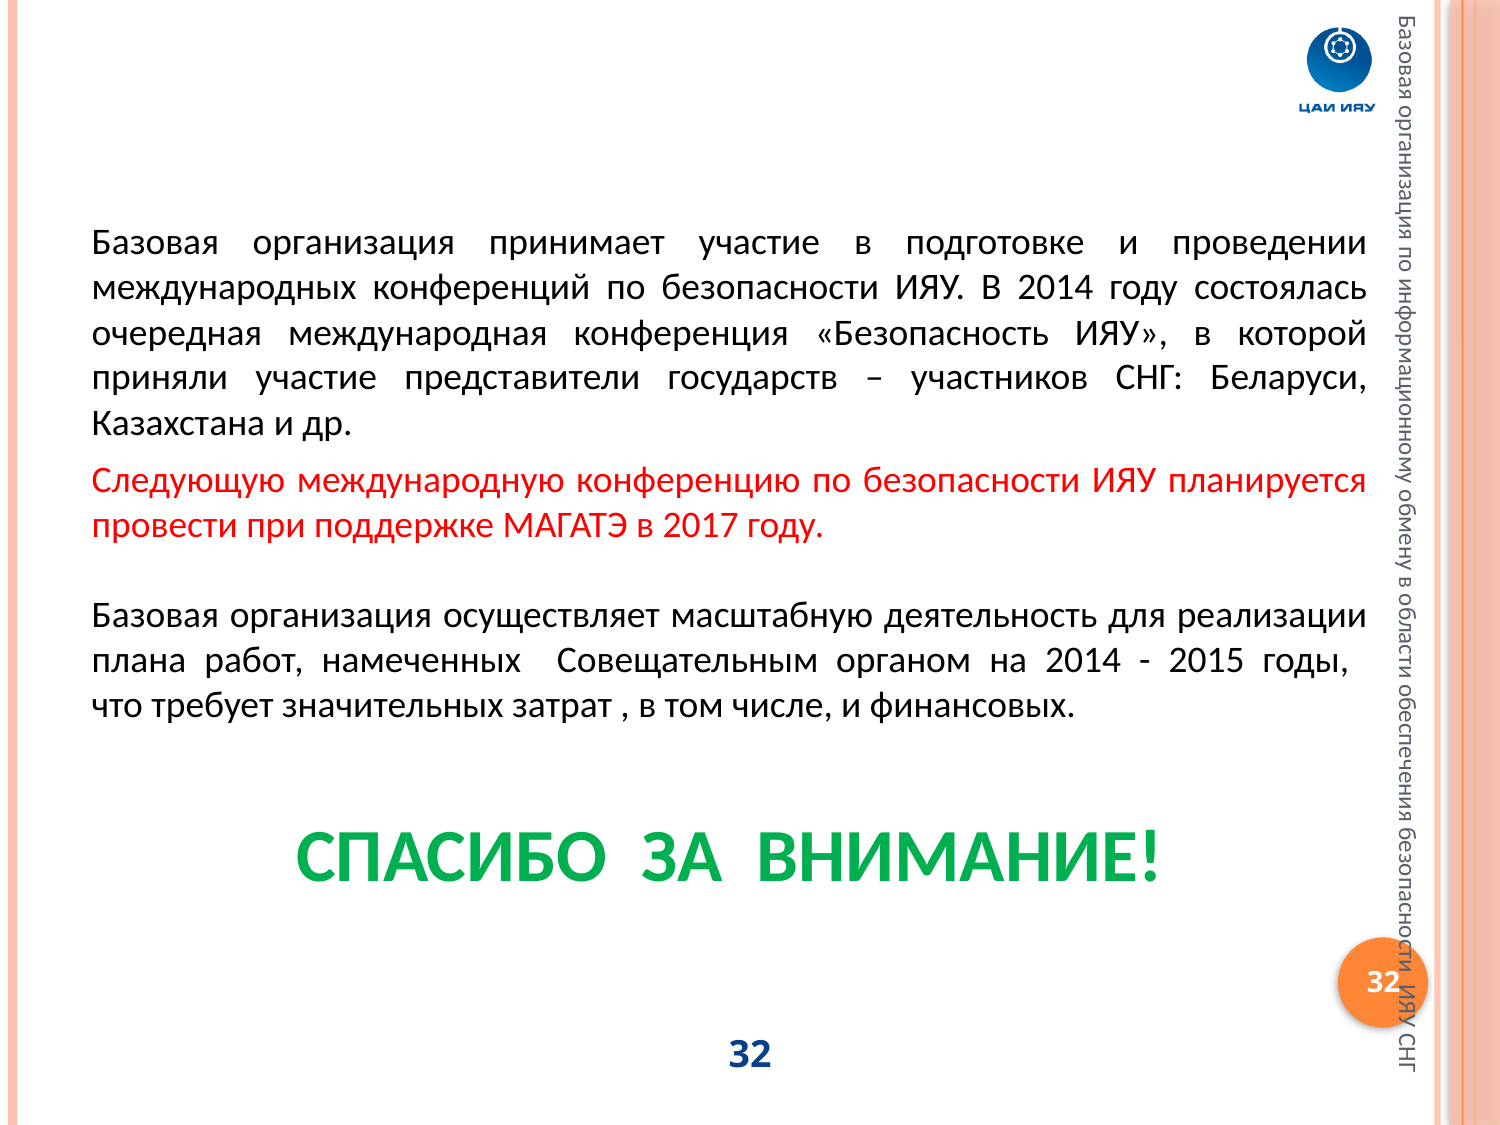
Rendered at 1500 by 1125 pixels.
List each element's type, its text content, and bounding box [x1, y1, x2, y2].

picture [1292, 23, 1384, 115]
footer Базовая организация по информационному обмену в области обеспечения безопасности ИЯУ СНГ [1379, 0, 1440, 1118]
slide_number 32 [1333, 940, 1434, 1026]
text_box Спасибо за внимание! [76, 798, 1383, 904]
text_box 32 [654, 1025, 846, 1086]
text_box Базовая организация принимает участие в подготовке и проведении международных конференций по безопасности ИЯУ. В 2014 году состоялась очередная международная конференция «Безопасность ИЯУ», в которой приняли участие представители государств – участников СНГ: Беларуси, Казахстана и др. Следующую международную конференцию по безопасности ИЯУ планируется провести при поддержке МАГАТЭ в 2017 году. Базовая организация осуществляет масштабную деятельность для реализации плана работ, намеченных Совещательным органом на 2014 - 2015 годы, что требует значительных затрат , в том числе, и финансовых. [76, 210, 1383, 733]
